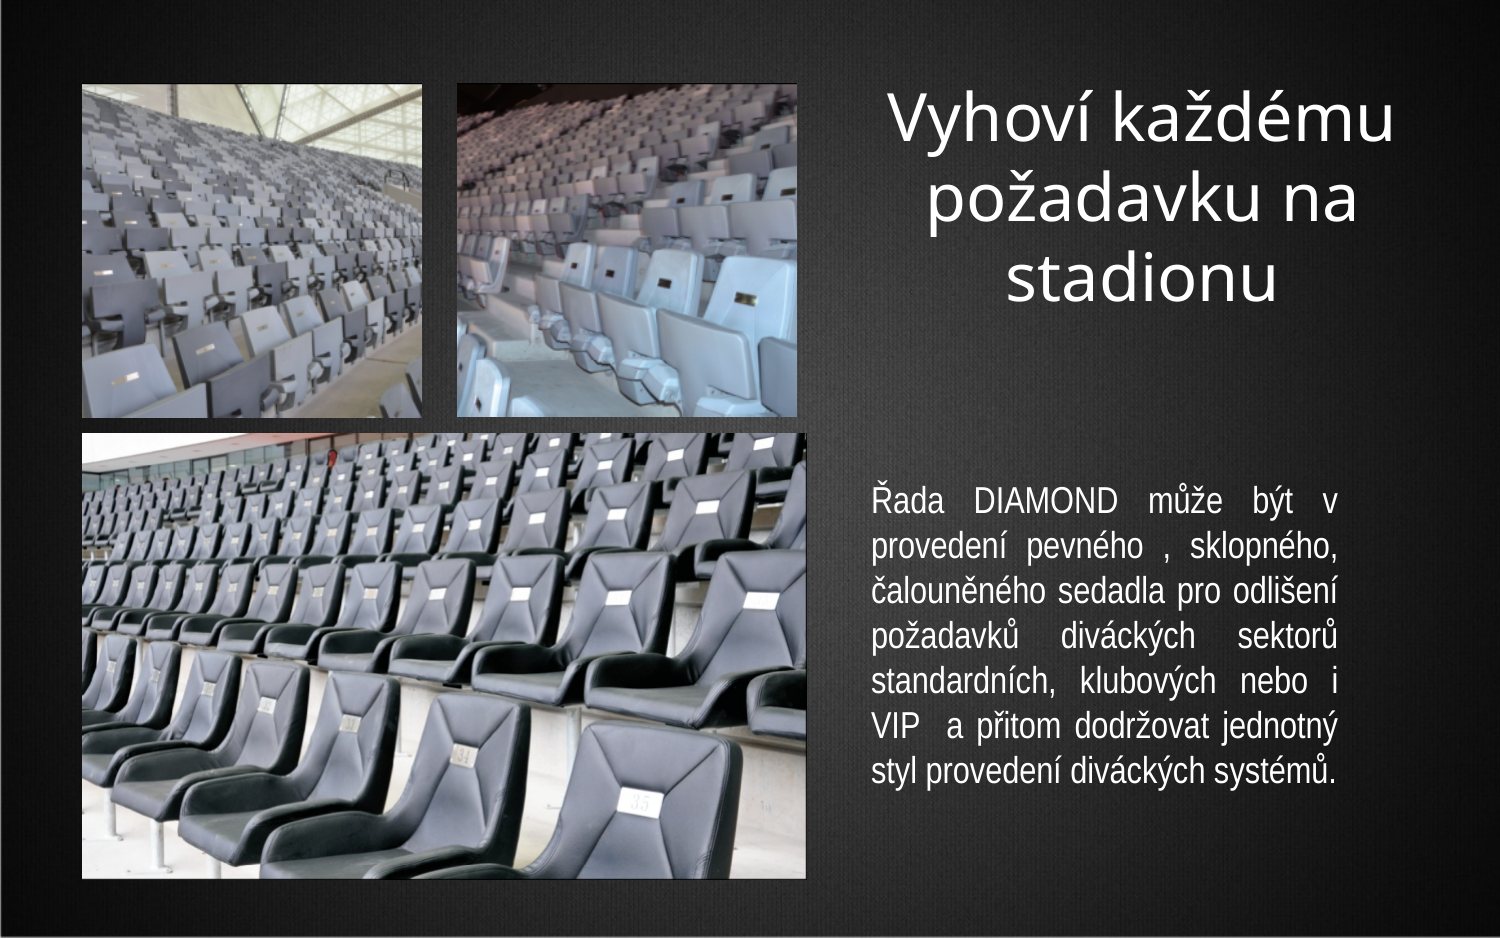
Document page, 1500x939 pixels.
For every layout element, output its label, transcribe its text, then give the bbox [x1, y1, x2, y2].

picture [0, 0, 1500, 938]
text_box Vyhoví každému požadavku na stadionu [797, 67, 1489, 341]
text_box Řada DIAMOND může být v provedení pevného , sklopného, čalouněného sedadla pro odlišení požadavků diváckých sektorů standardních, klubových nebo i VIP a přitom dodržovat jednotný styl provedení diváckých systémů. [856, 468, 1354, 799]
